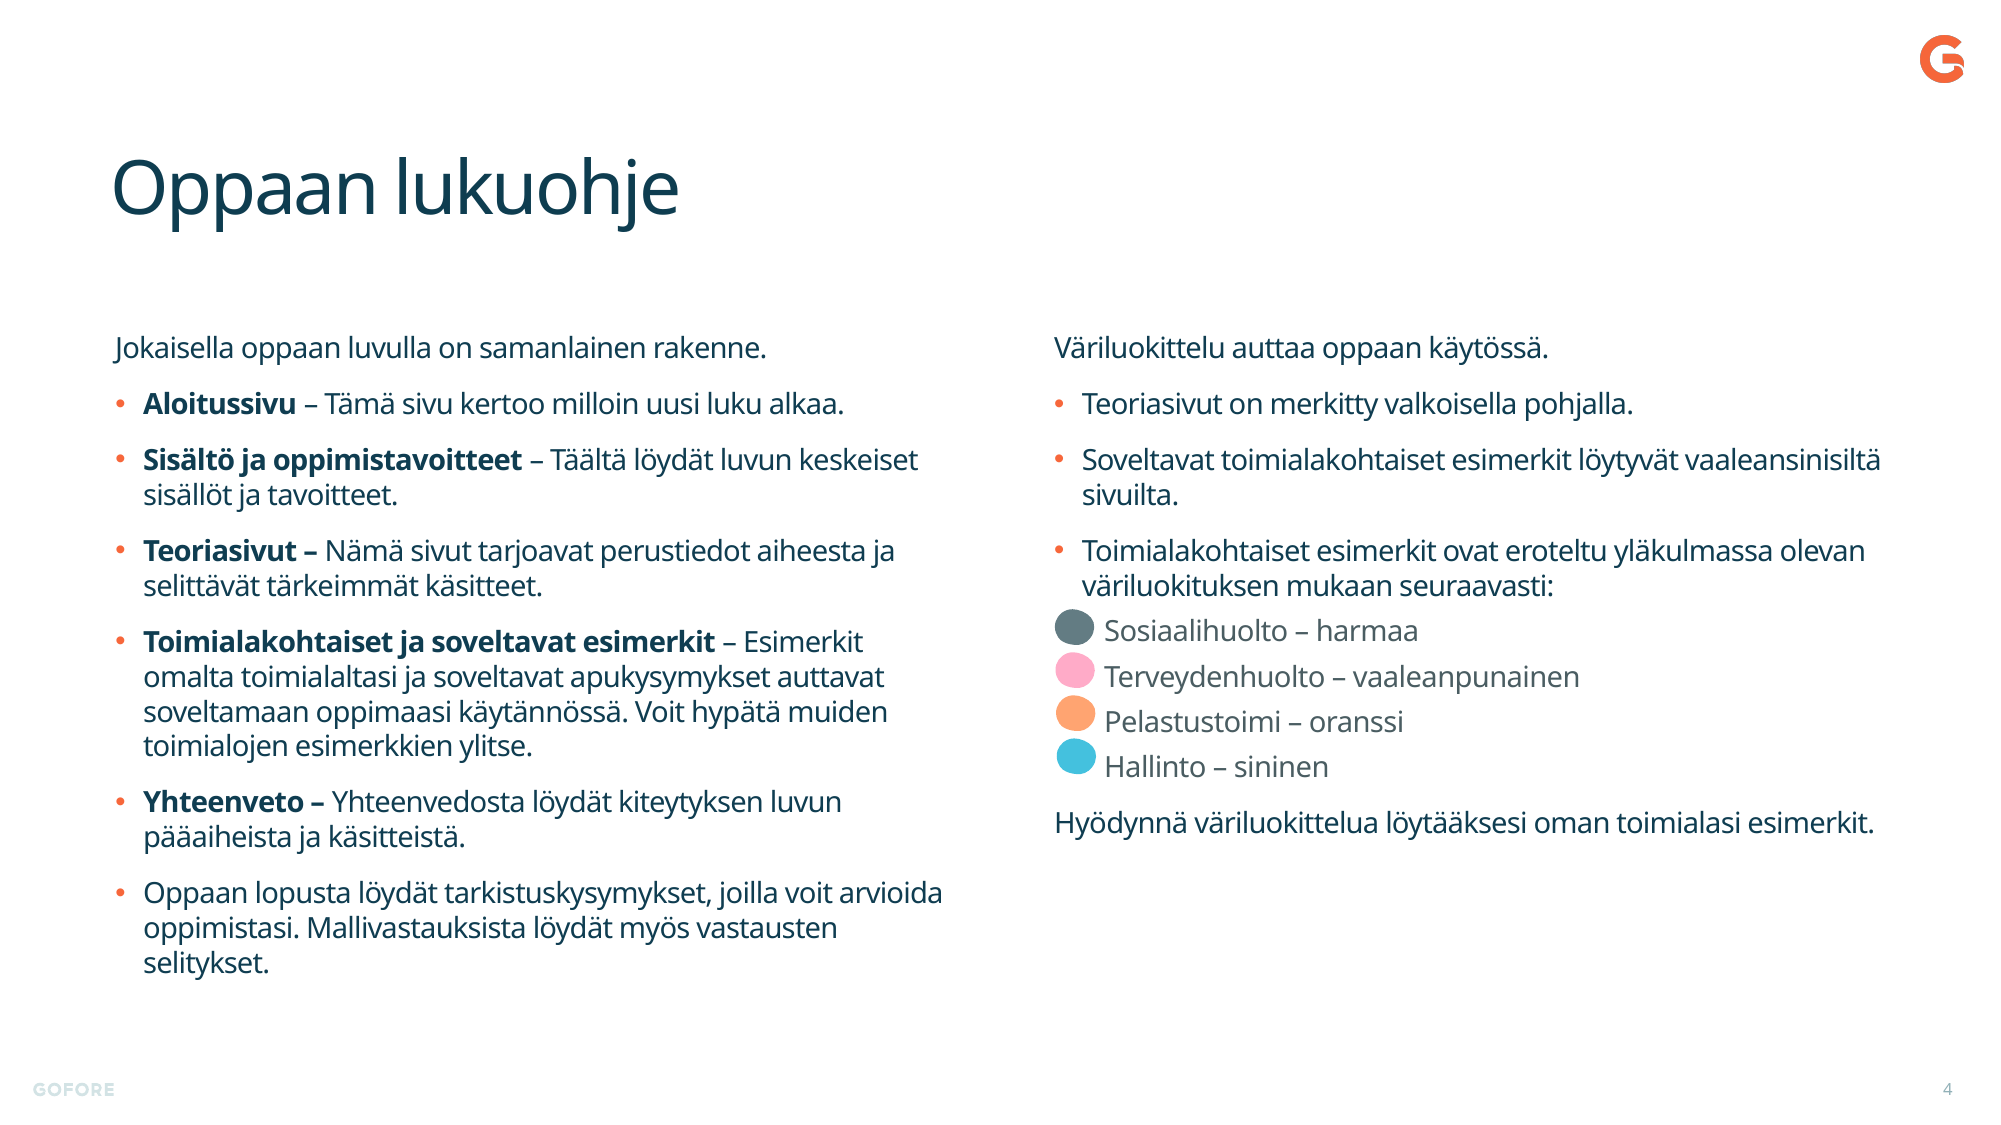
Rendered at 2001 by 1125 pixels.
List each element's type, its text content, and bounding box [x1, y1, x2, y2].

slide_number 4 [1885, 1074, 1953, 1106]
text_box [1054, 609, 1097, 775]
list Jokaisella oppaan luvulla on samanlainen rakenne. Aloitussivu – Tämä sivu kertoo milloin uusi luku alkaa. Sisältö ja oppimistavoitteet – Täältä löydät luvun keskeiset sisällöt ja tavoitteet. Teoriasivut – Nämä sivut tarjoavat perustiedot aiheesta ja selittävät tärkeimmät käsitteet. Toimialakohtaiset ja soveltavat esimerkit – Esimerkit omalta toimialaltasi ja soveltavat apukysymykset auttavat soveltamaan oppimaasi käytännössä. Voit hypätä muiden toimialojen esimerkkien ylitse. Yhteenveto – Yhteenvedosta löydät kiteytyksen luvun pääaiheista ja käsitteistä. Oppaan lopusta löydät tarkistuskysymykset, joilla voit arvioida oppimistasi. Mallivastauksista löydät myös vastausten selitykset. [114, 329, 948, 985]
picture [1920, 35, 1964, 83]
title Oppaan lukuohje [110, 101, 1588, 279]
list Väriluokittelu auttaa oppaan käytössä. Teoriasivut on merkitty valkoisella pohjalla. Soveltavat toimialakohtaiset esimerkit löytyvät vaaleansinisiltä sivuilta. Toimialakohtaiset esimerkit ovat eroteltu yläkulmassa olevan väriluokituksen mukaan seuraavasti: Sosiaalihuolto – harmaa Terveydenhuolto – vaaleanpunainen Pelastustoimi – oranssi Hallinto – sininen Hyödynnä väriluokittelua löytääksesi oman toimialasi esimerkit. [1052, 329, 1886, 985]
